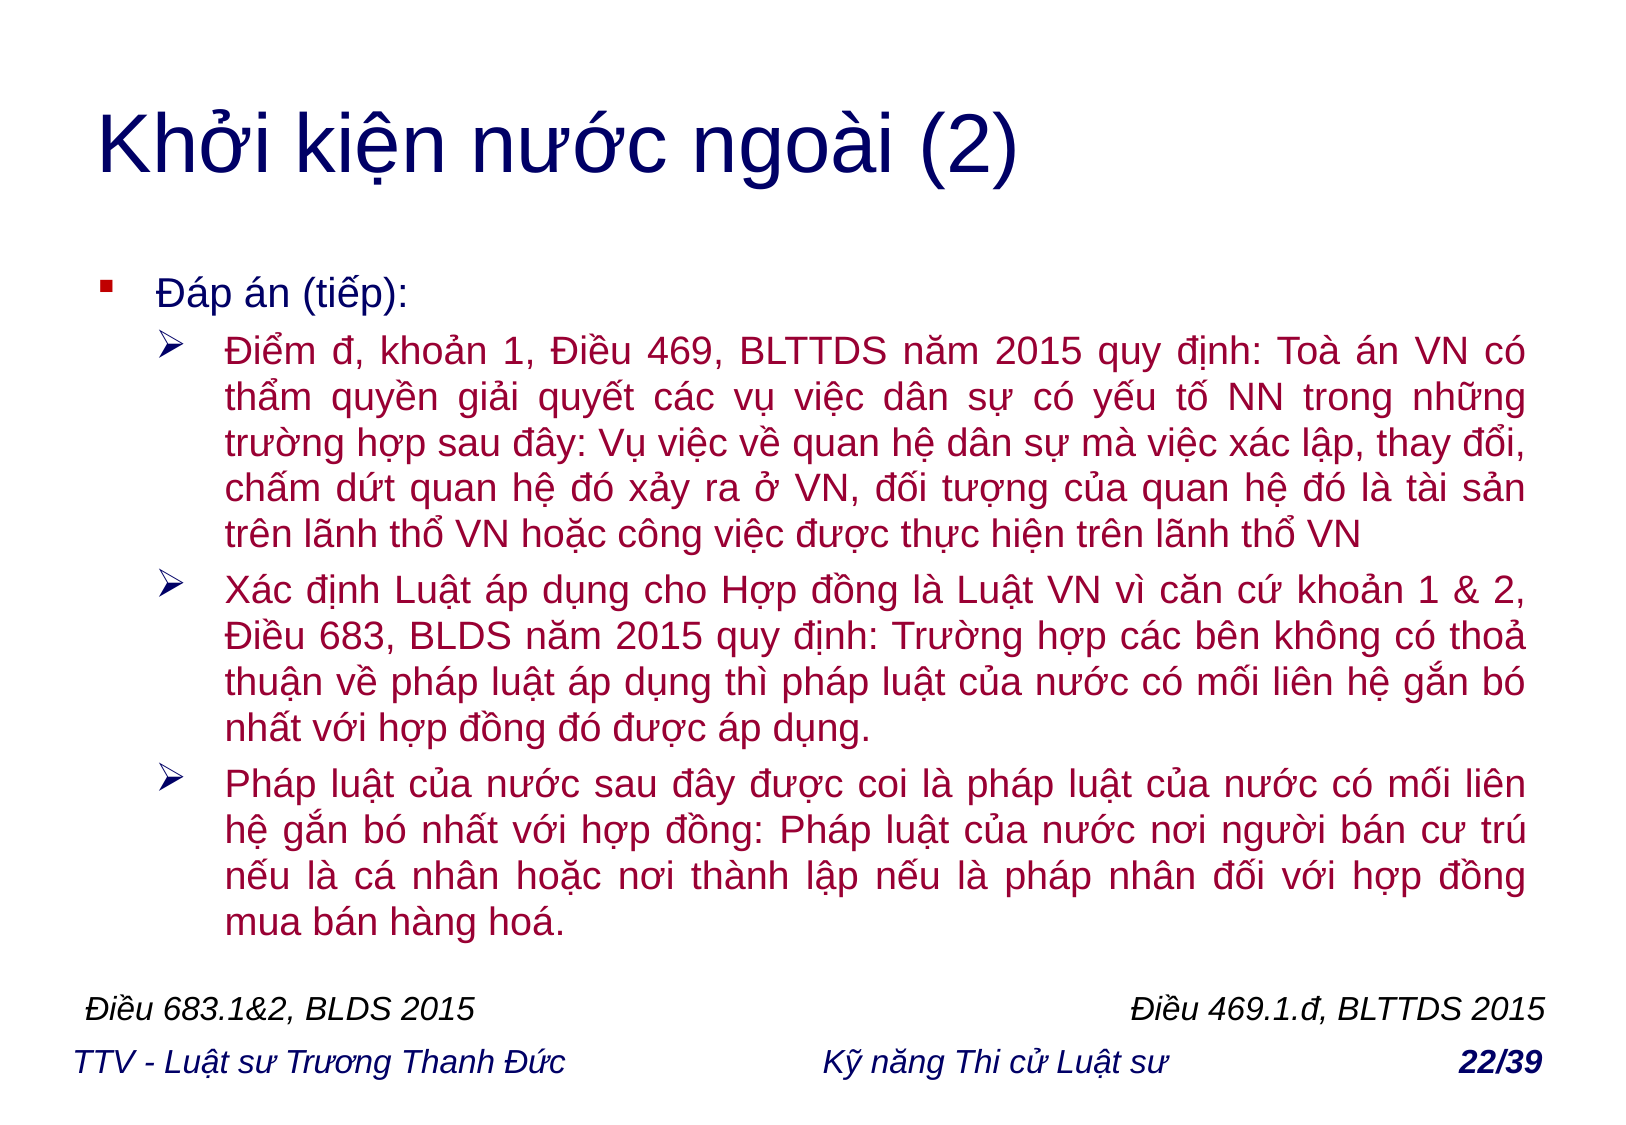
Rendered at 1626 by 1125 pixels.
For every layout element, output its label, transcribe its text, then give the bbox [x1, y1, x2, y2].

text_box Điều 683.1&2, BLDS 2015 [70, 979, 491, 1034]
title Khởi kiện nước ngoài (2) [80, 44, 1544, 233]
text_box Điều 469.1.đ, BLTTDS 2015 [1115, 979, 1561, 1034]
list Đáp án (tiếp): Điểm đ, khoản 1, Điều 469, BLTTDS năm 2015 quy định: Toà án VN có thẩm quyền giải quyết các vụ việc dân sự có yếu tố NN trong những trường hợp sau đây: Vụ việc về quan hệ dân sự mà việc xác lập, thay đổi, chấm dứt quan hệ đó xảy ra ở VN, đối tượng của quan hệ đó là tài sản trên lãnh thổ VN hoặc công việc được thực hiện trên lãnh thổ VN Xác định Luật áp dụng cho Hợp đồng là Luật VN vì căn cứ khoản 1 & 2, Điều 683, BLDS năm 2015 quy định: Trường hợp các bên không có thoả thuận về pháp luật áp dụng thì pháp luật của nước có mối liên hệ gắn bó nhất với hợp đồng đó được áp dụng. Pháp luật của nước sau đây được coi là pháp luật của nước có mối liên hệ gắn bó nhất với hợp đồng: Pháp luật của nước nơi người bán cư trú nếu là cá nhân hoặc nơi thành lập nếu là pháp nhân đối với hợp đồng mua bán hàng hoá. [80, 262, 1544, 1006]
